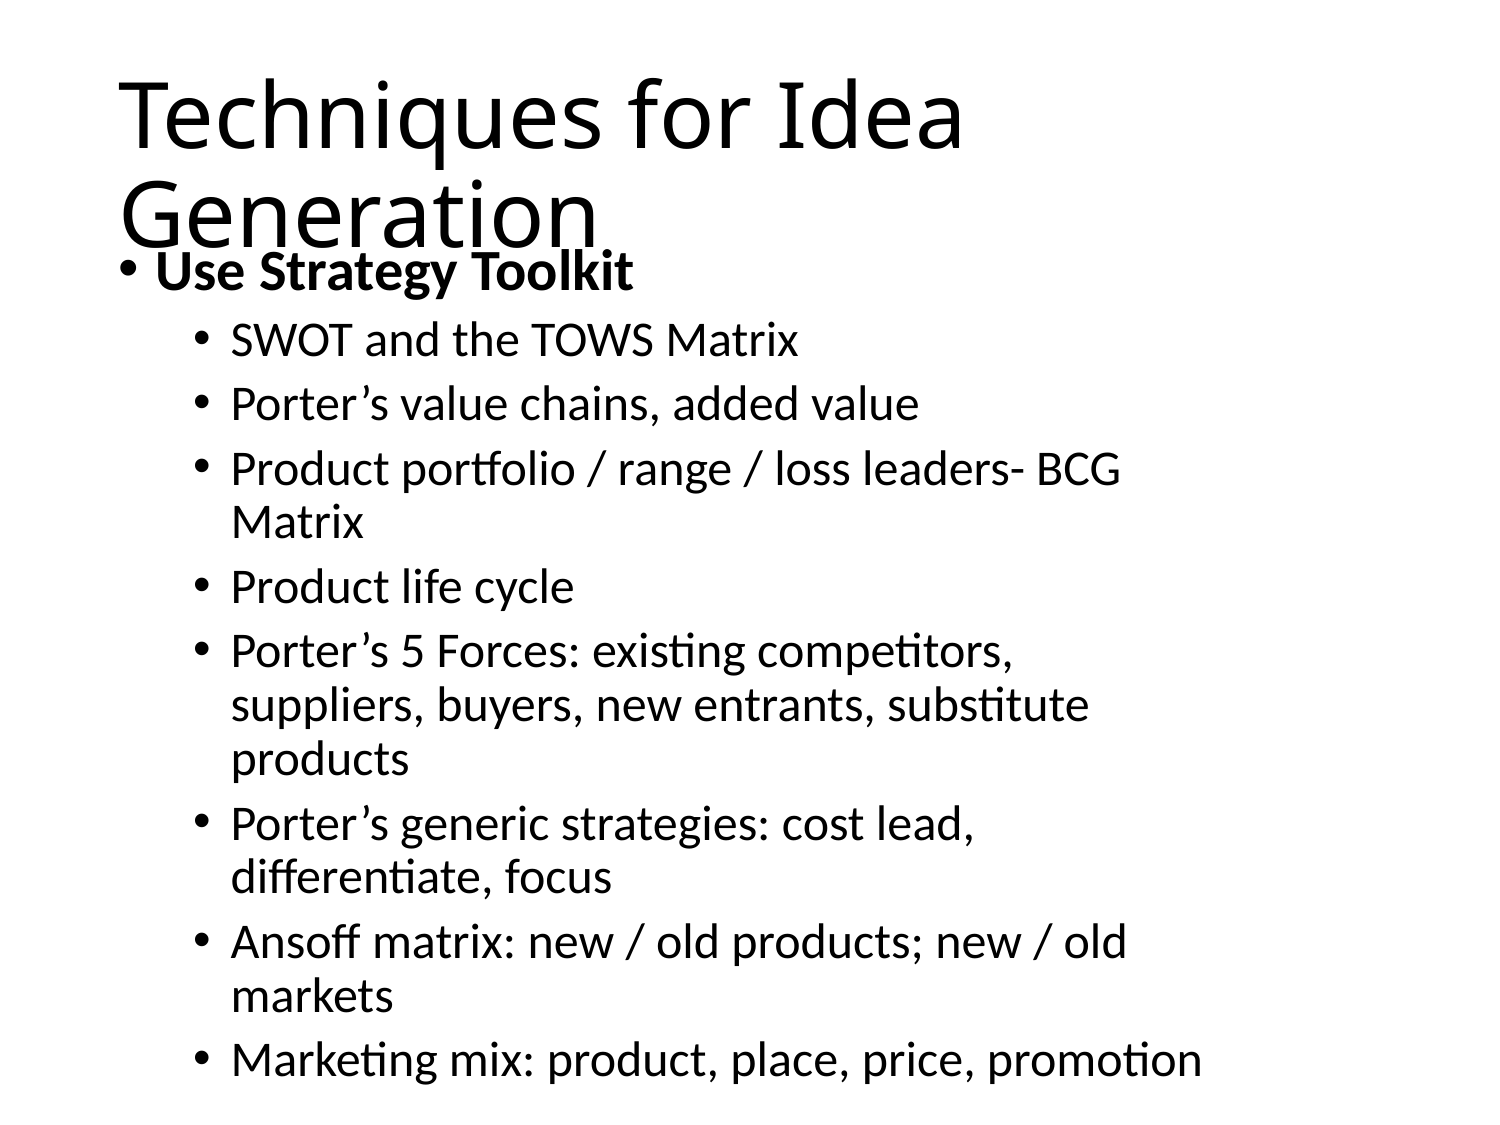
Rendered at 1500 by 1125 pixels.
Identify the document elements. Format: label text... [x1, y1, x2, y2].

title Techniques for Idea Generation [103, 59, 1397, 278]
list Use Strategy Toolkit SWOT and the TOWS Matrix Porter’s value chains, added value Product portfolio / range / loss leaders- BCG Matrix Product life cycle Porter’s 5 Forces: existing competitors, suppliers, buyers, new entrants, substitute products Porter’s generic strategies: cost lead, differentiate, focus Ansoff matrix: new / old products; new / old markets Marketing mix: product, place, price, promotion [103, 232, 1236, 1107]
